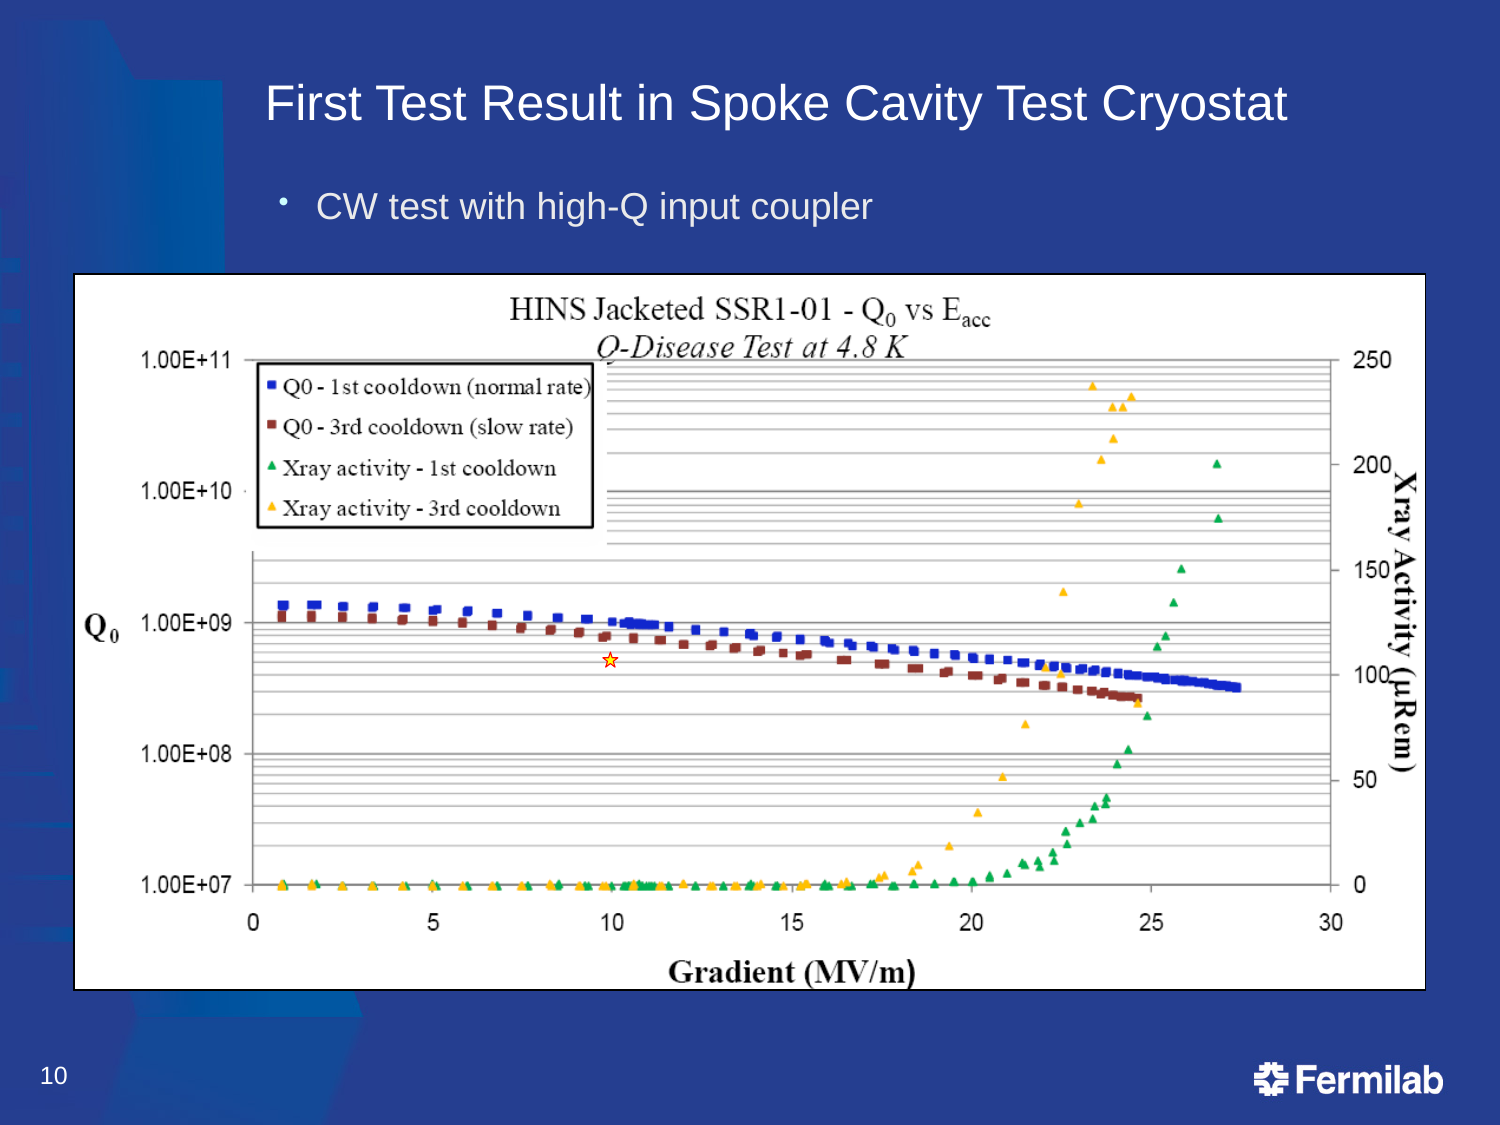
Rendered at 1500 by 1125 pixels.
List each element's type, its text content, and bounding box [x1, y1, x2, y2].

title First Test Result in Spoke Cavity Test Cryostat [249, 37, 1376, 163]
slide_number 10 [24, 1037, 113, 1098]
picture [0, 0, 1500, 1125]
list CW test with high-Q input coupler [262, 174, 1388, 238]
